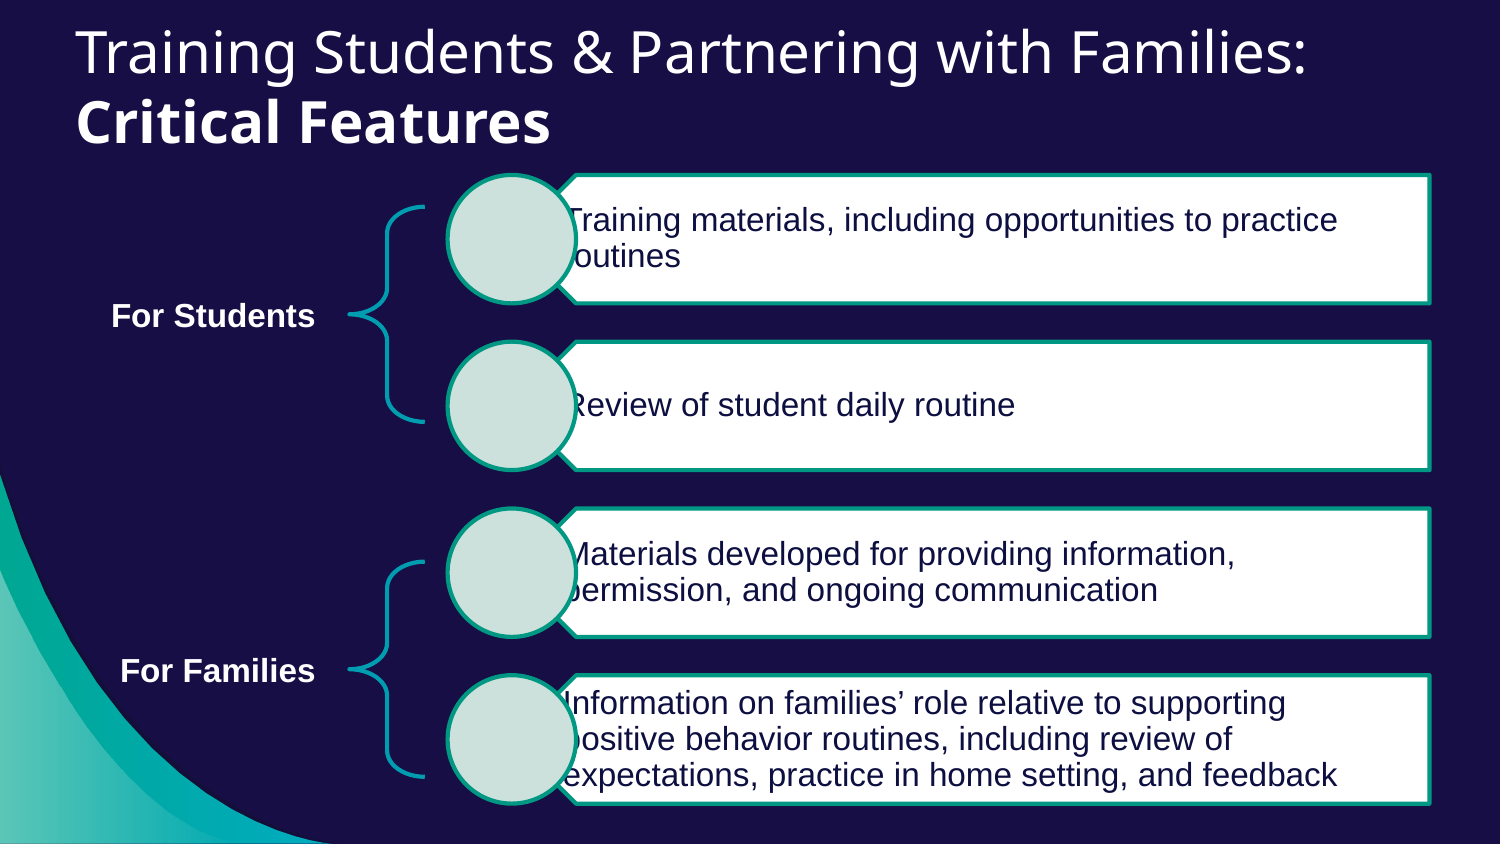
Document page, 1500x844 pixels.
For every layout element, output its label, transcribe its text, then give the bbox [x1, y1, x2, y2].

text_box For Families [38, 641, 243, 697]
text_box Training Students & Partnering with Families: Critical Features [59, 0, 1500, 104]
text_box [248, 174, 1500, 805]
text_box For Students [38, 286, 243, 342]
